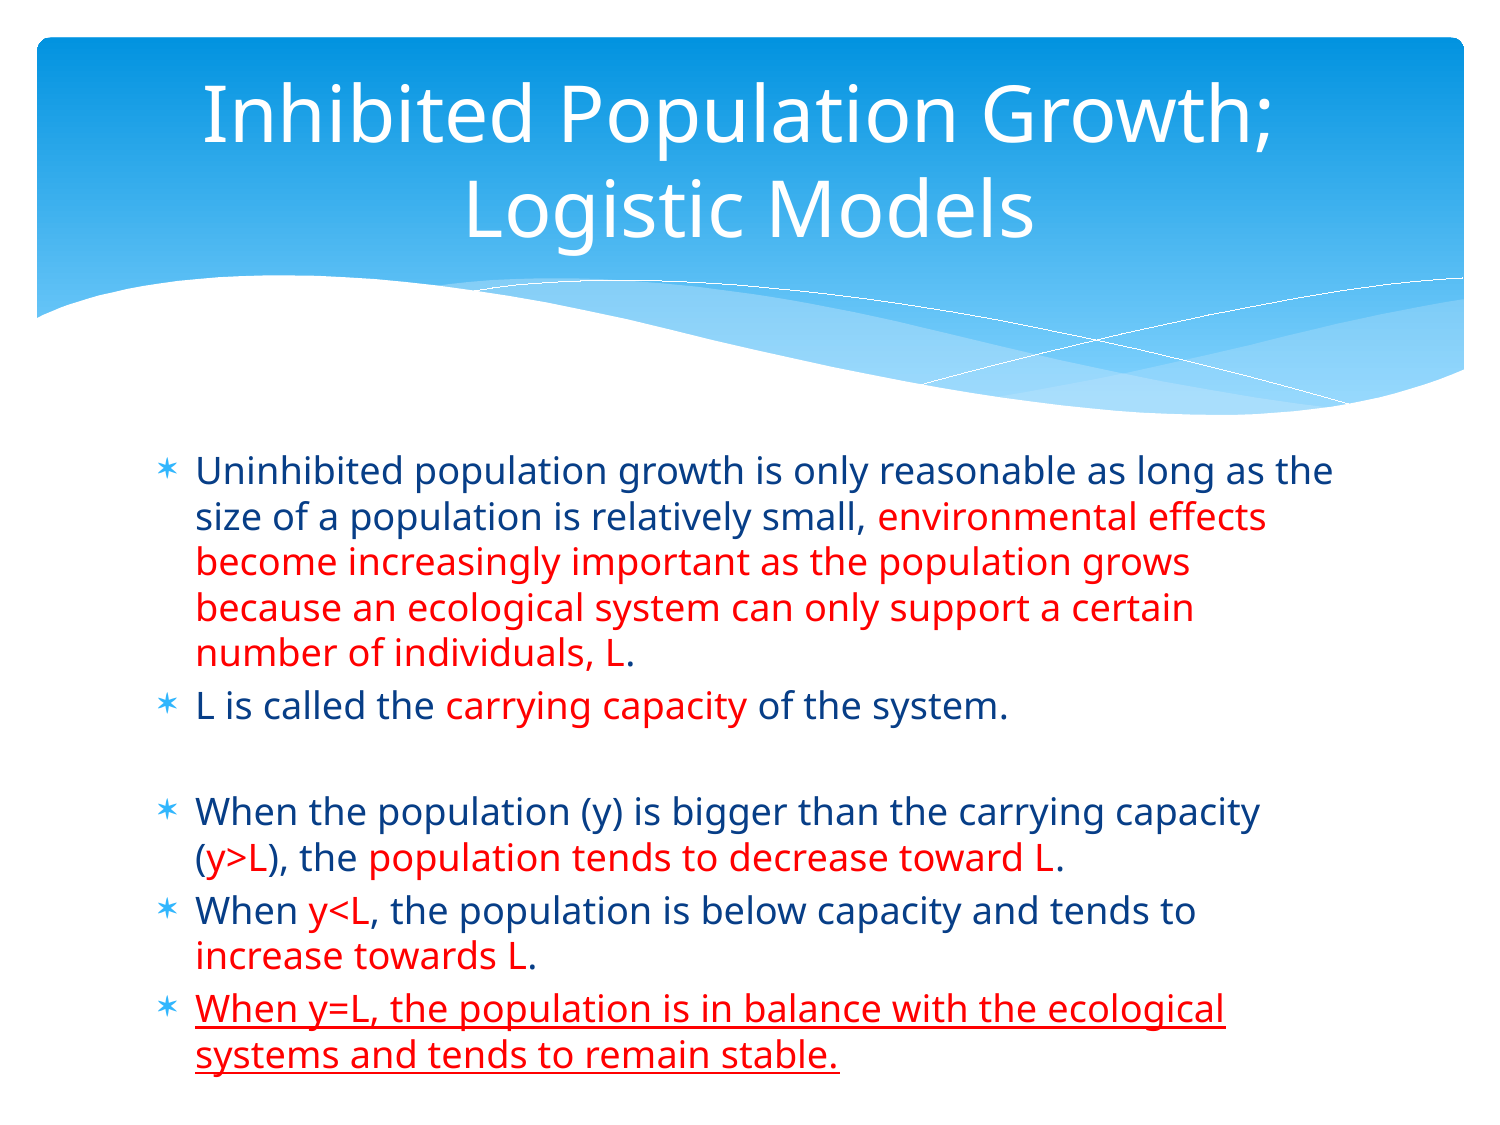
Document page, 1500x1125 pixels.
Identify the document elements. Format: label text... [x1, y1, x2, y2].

list Uninhibited population growth is only reasonable as long as the size of a population is relatively small, environmental effects become increasingly important as the population grows because an ecological system can only support a certain number of individuals, L. L is called the carrying capacity of the system. When the population (y) is bigger than the carrying capacity (y>L), the population tends to decrease toward L. When y<L, the population is below capacity and tends to increase towards L. When y=L, the population is in balance with the ecological systems and tends to remain stable. [143, 438, 1359, 1088]
title Inhibited Population Growth; Logistic Models [75, 55, 1425, 261]
